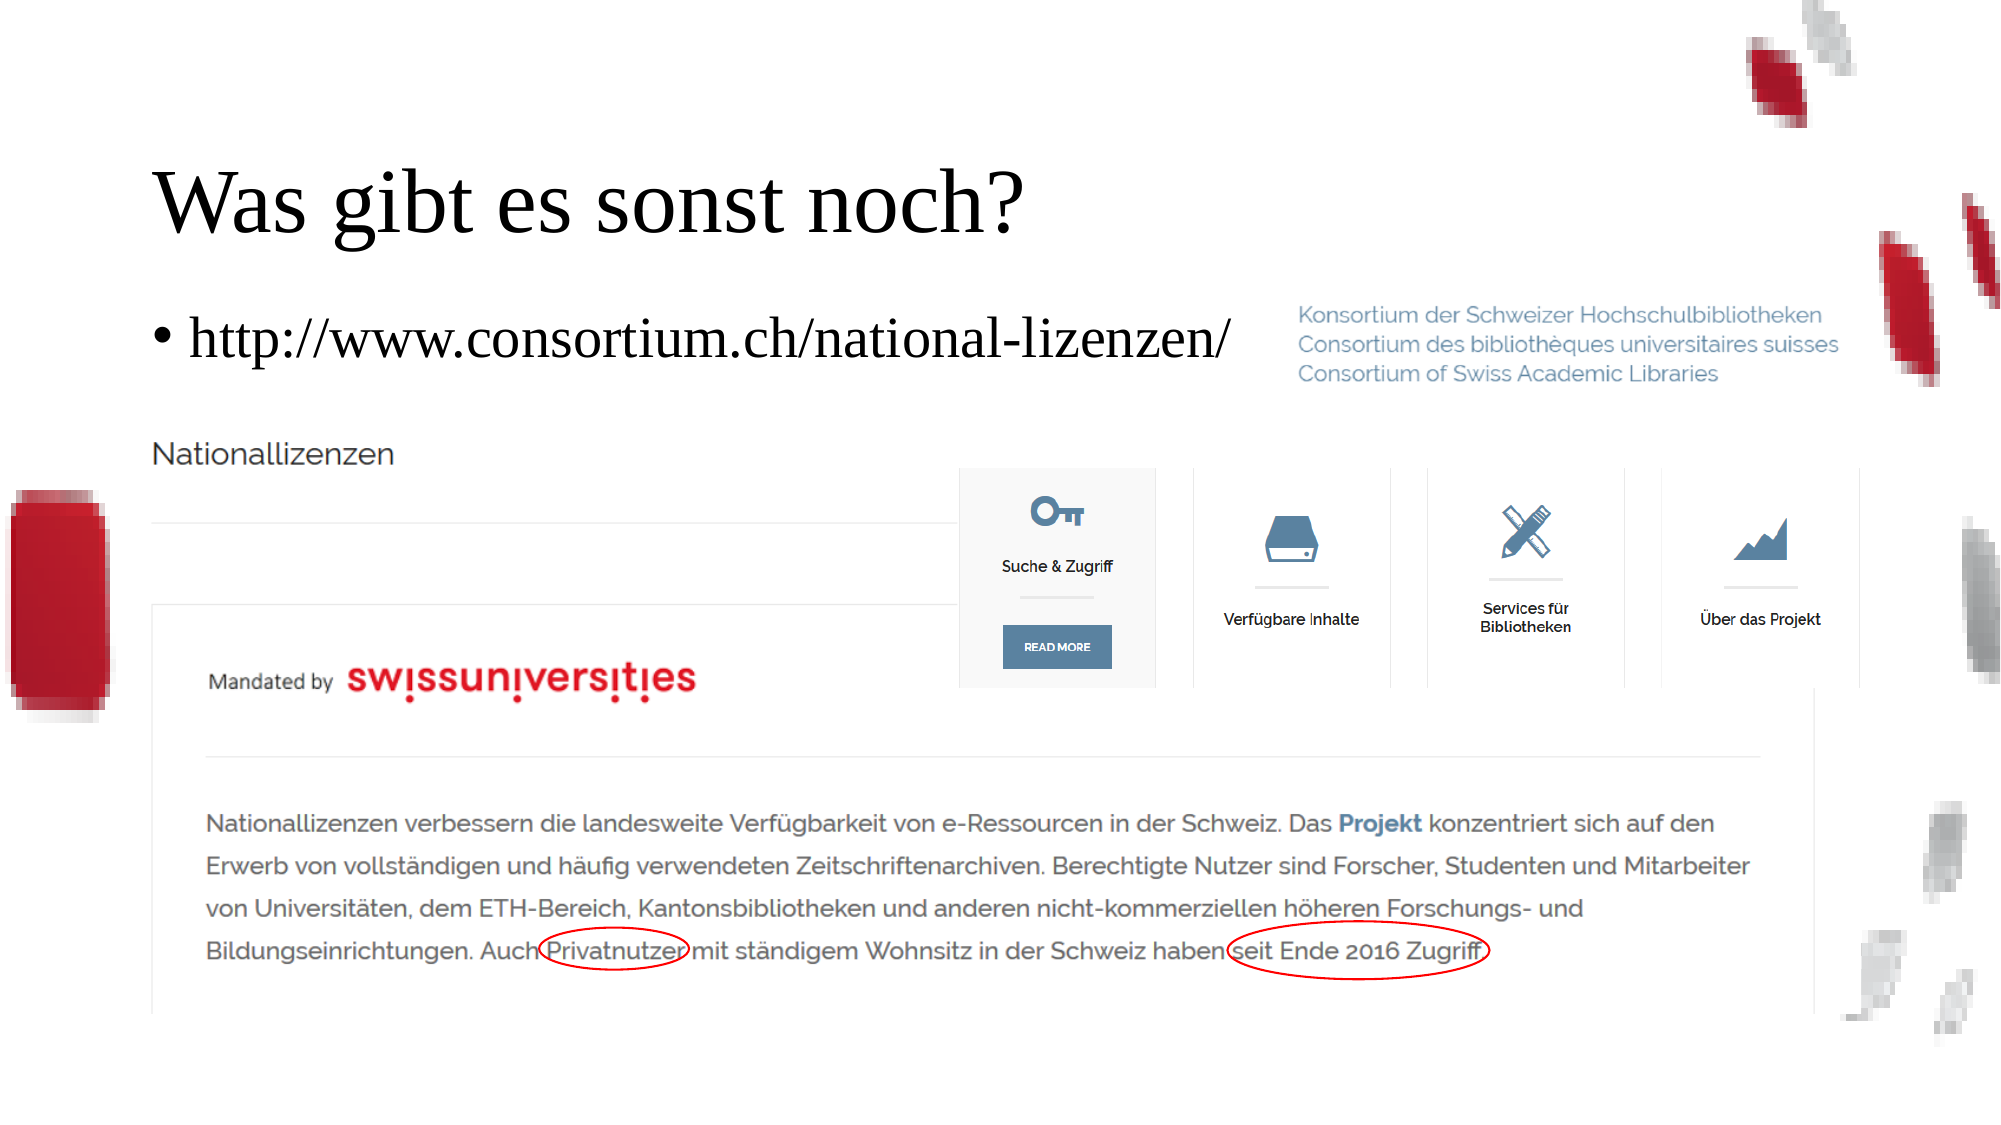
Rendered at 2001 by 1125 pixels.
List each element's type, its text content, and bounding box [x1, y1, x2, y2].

list http://www.consortium.ch/national-lizenzen/ [137, 299, 1265, 411]
picture [0, 0, 2001, 1125]
title Was gibt es sonst noch? [137, 128, 1863, 278]
